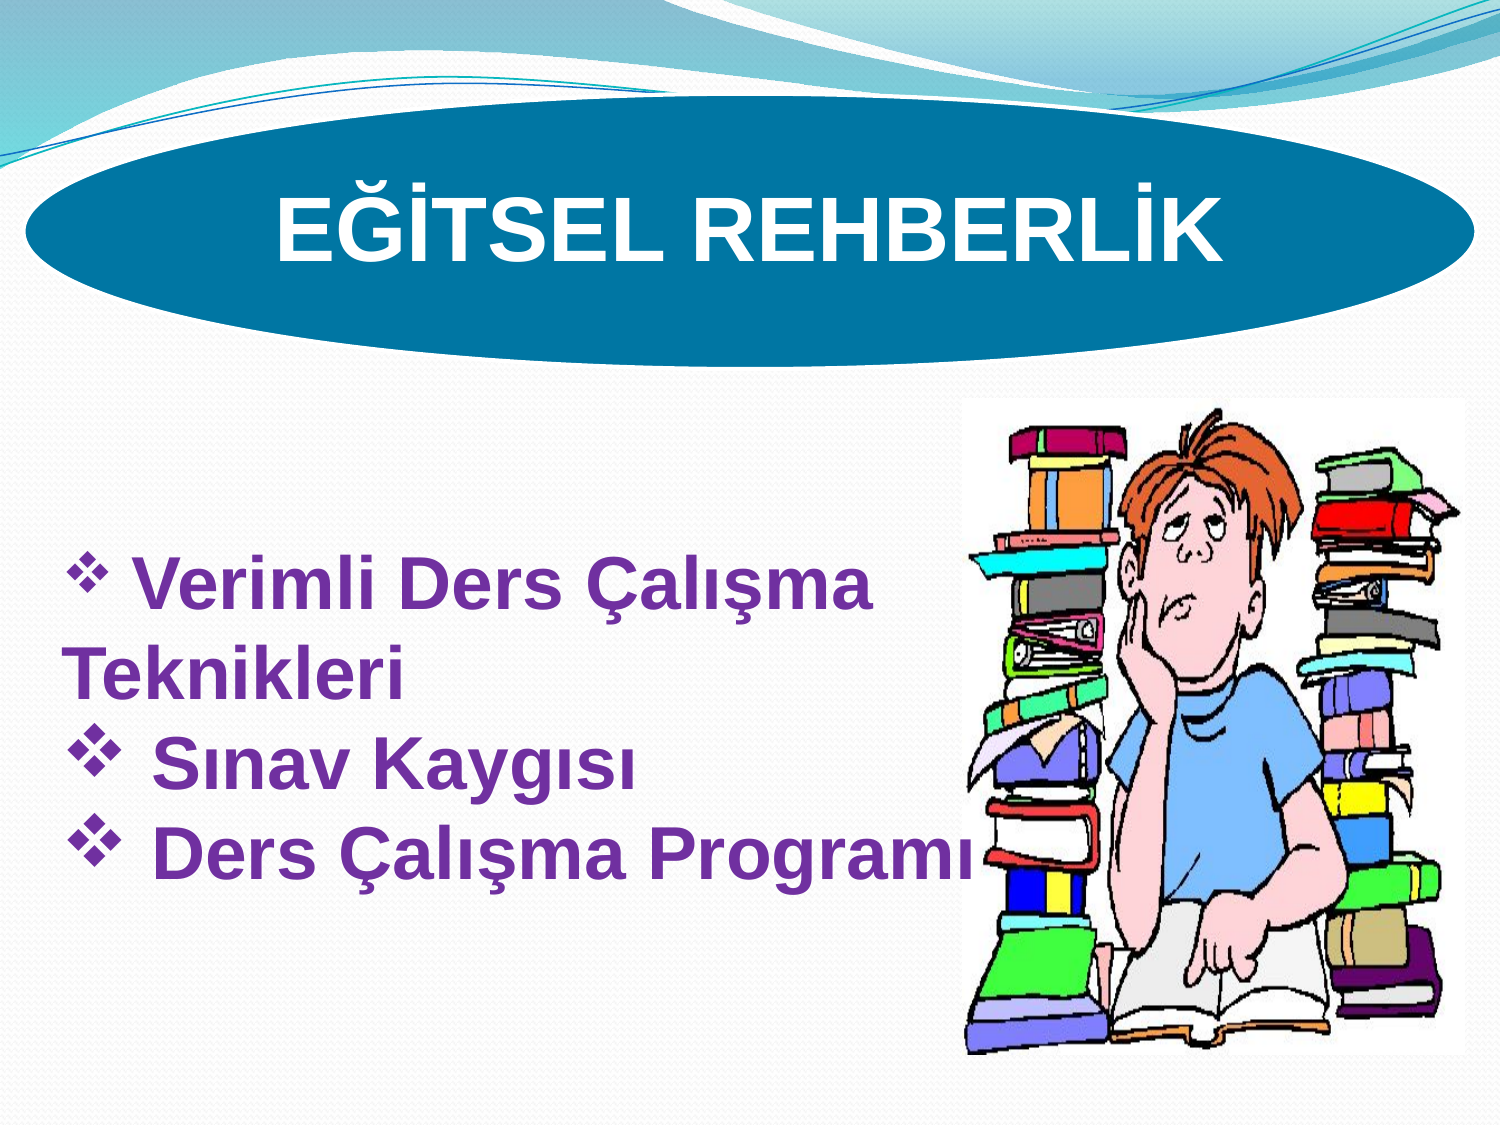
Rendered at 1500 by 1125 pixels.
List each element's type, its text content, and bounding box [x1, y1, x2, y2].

picture [962, 398, 1465, 1055]
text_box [23, 93, 1477, 370]
text_box Verimli Ders Çalışma Teknikleri Sınav Kaygısı Ders Çalışma Programı [46, 527, 955, 903]
